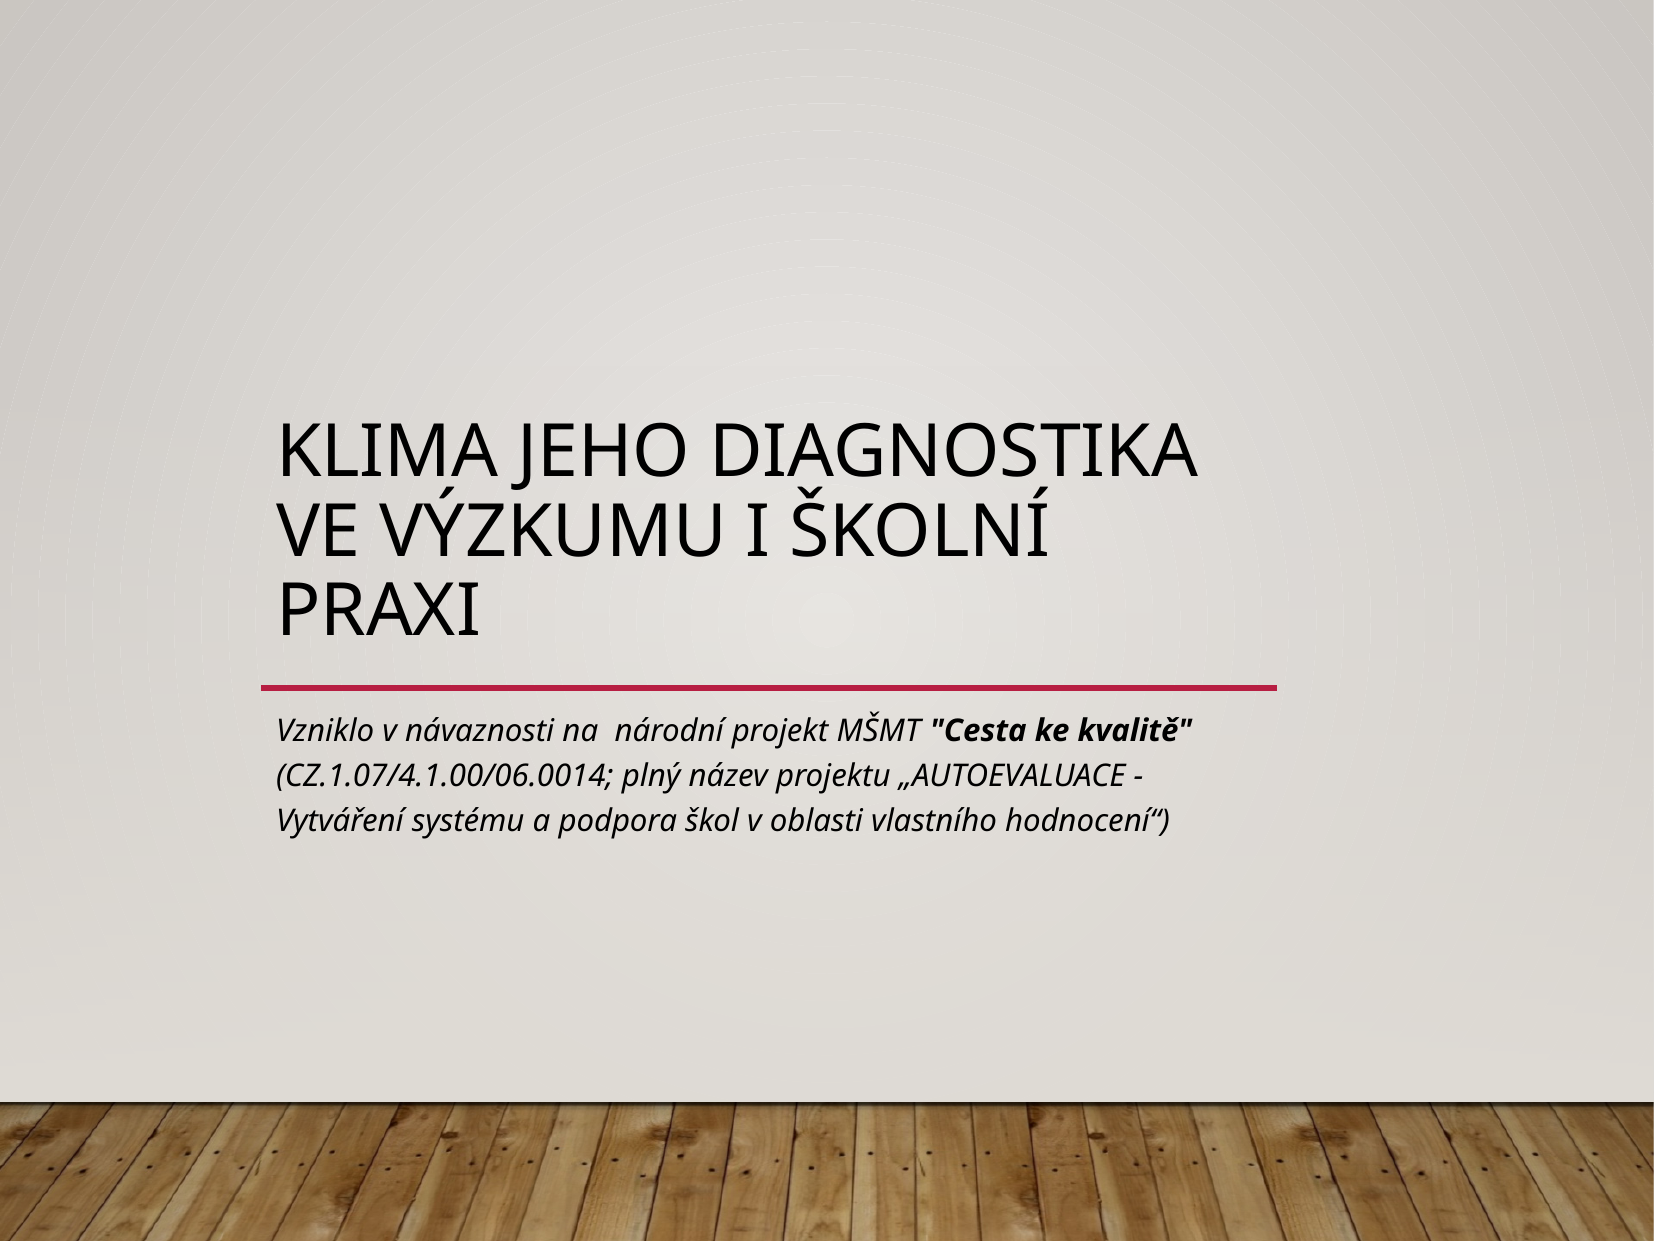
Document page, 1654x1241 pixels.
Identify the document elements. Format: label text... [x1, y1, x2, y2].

picture [0, 1102, 1654, 1241]
list Vzniklo v návaznosti na národní projekt MŠMT "Cesta ke kvalitě" (CZ.1.07/4.1.00/06.0014; plný název projektu „AUTOEVALUACE - Vytváření systému a podpora škol v oblasti vlastního hodnocení“) [261, 688, 1277, 872]
title Klima jeho diagnostika ve výzkumu i školní praxi [261, 317, 1277, 659]
